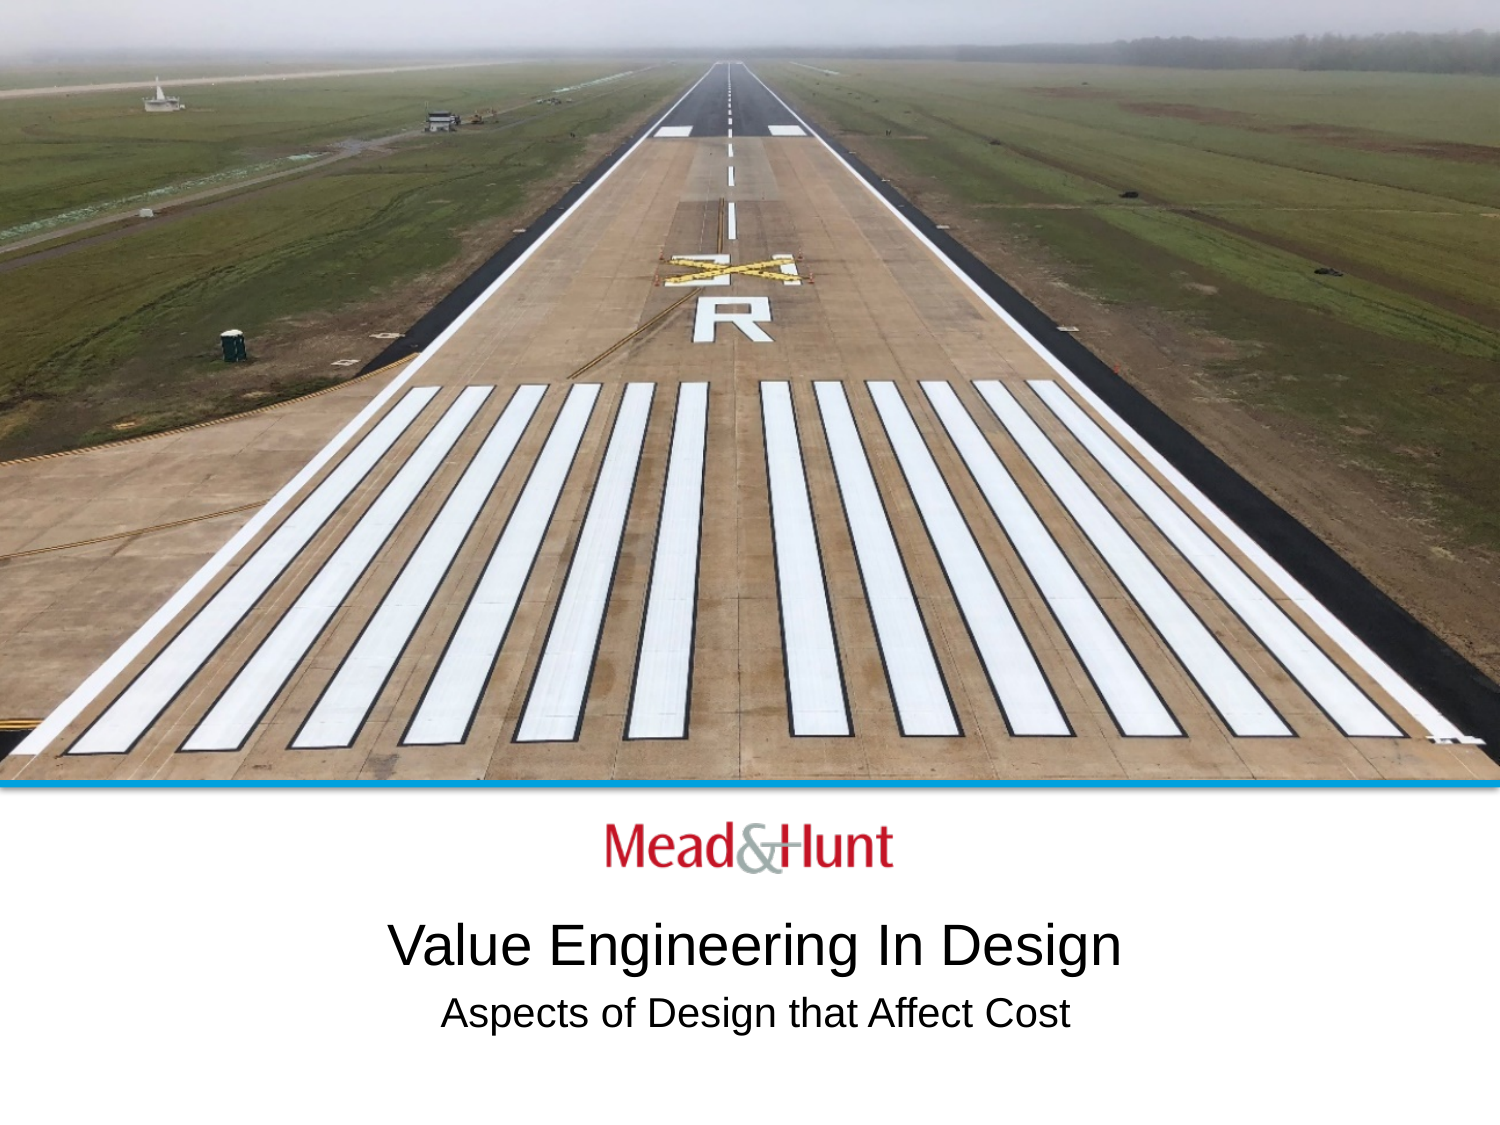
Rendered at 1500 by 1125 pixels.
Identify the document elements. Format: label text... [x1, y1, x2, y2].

picture [0, 0, 1500, 779]
text_box Value Engineering In Design Aspects of Design that Affect Cost [5, 904, 1500, 1078]
picture [604, 820, 896, 876]
